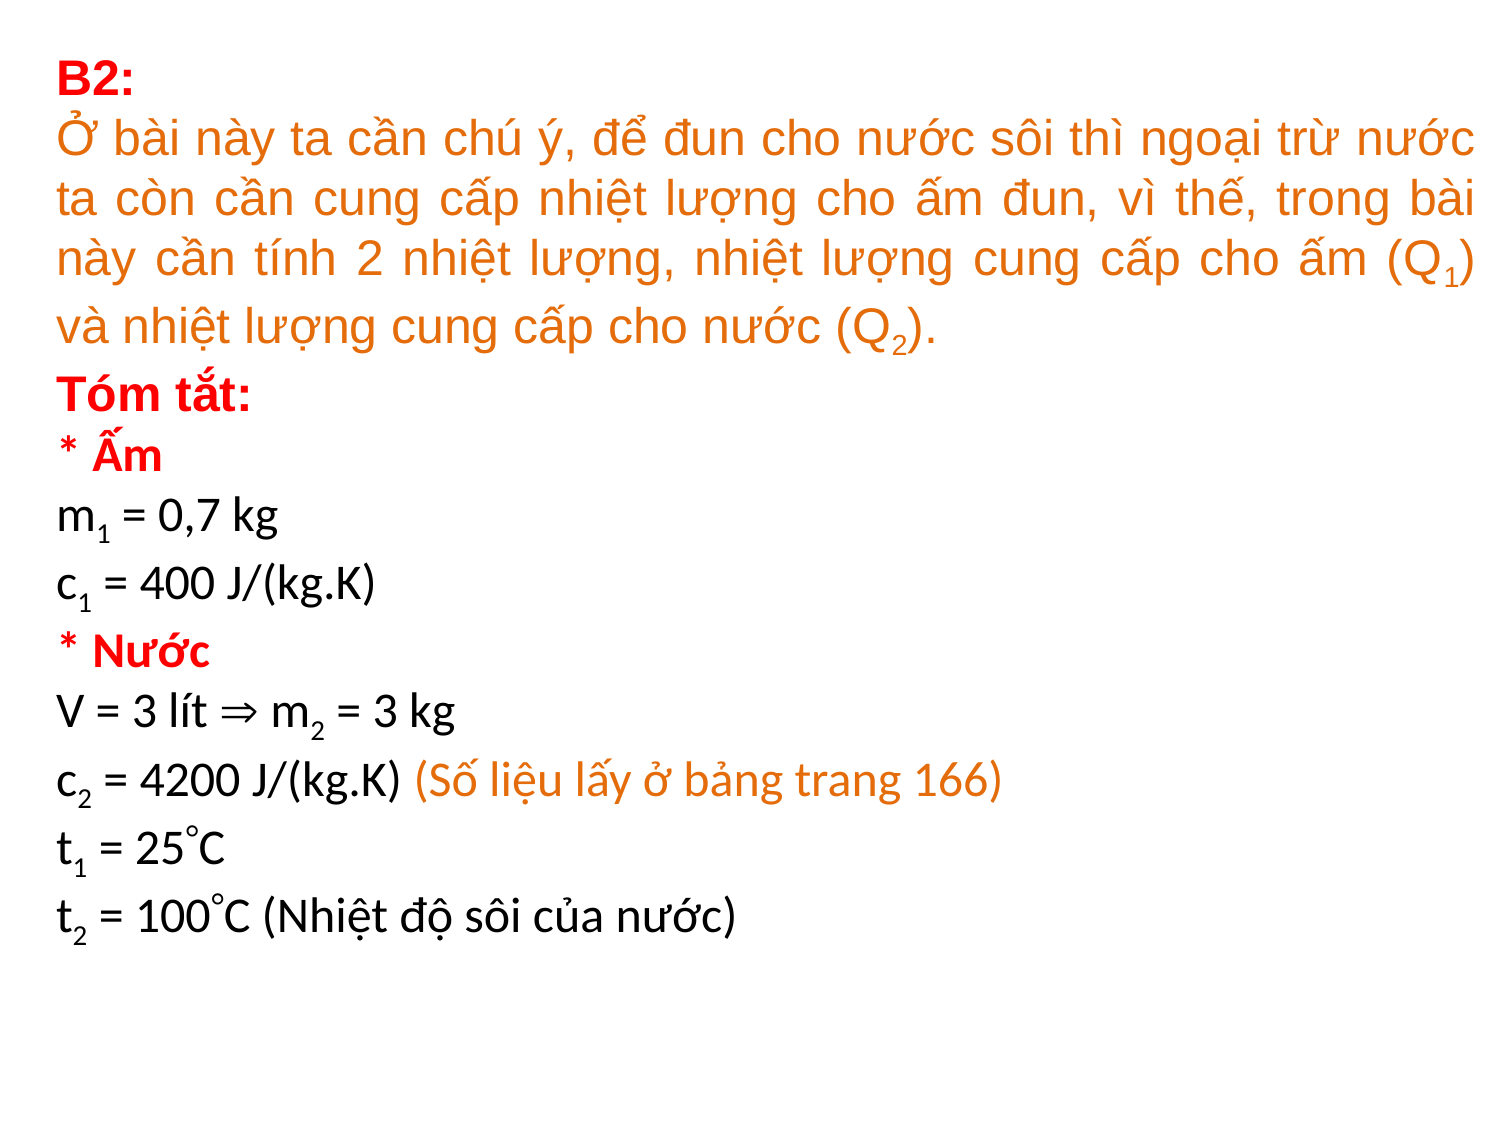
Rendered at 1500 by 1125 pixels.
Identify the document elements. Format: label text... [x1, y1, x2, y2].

text_box B2: Ở bài này ta cần chú ý, để đun cho nước sôi thì ngoại trừ nước ta còn cần cung cấp nhiệt lượng cho ấm đun, vì thế, trong bài này cần tính 2 nhiệt lượng, nhiệt lượng cung cấp cho ấm (Q1) và nhiệt lượng cung cấp cho nước (Q2). Tóm tắt: * Ấm m1 = 0,7 kg c1 = 400 J/(kg.K) * Nước V = 3 lít  m2 = 3 kg c2 = 4200 J/(kg.K) (Số liệu lấy ở bảng trang 166) t1 = 25C t2 = 100C (Nhiệt độ sôi của nước) [39, 35, 1493, 377]
